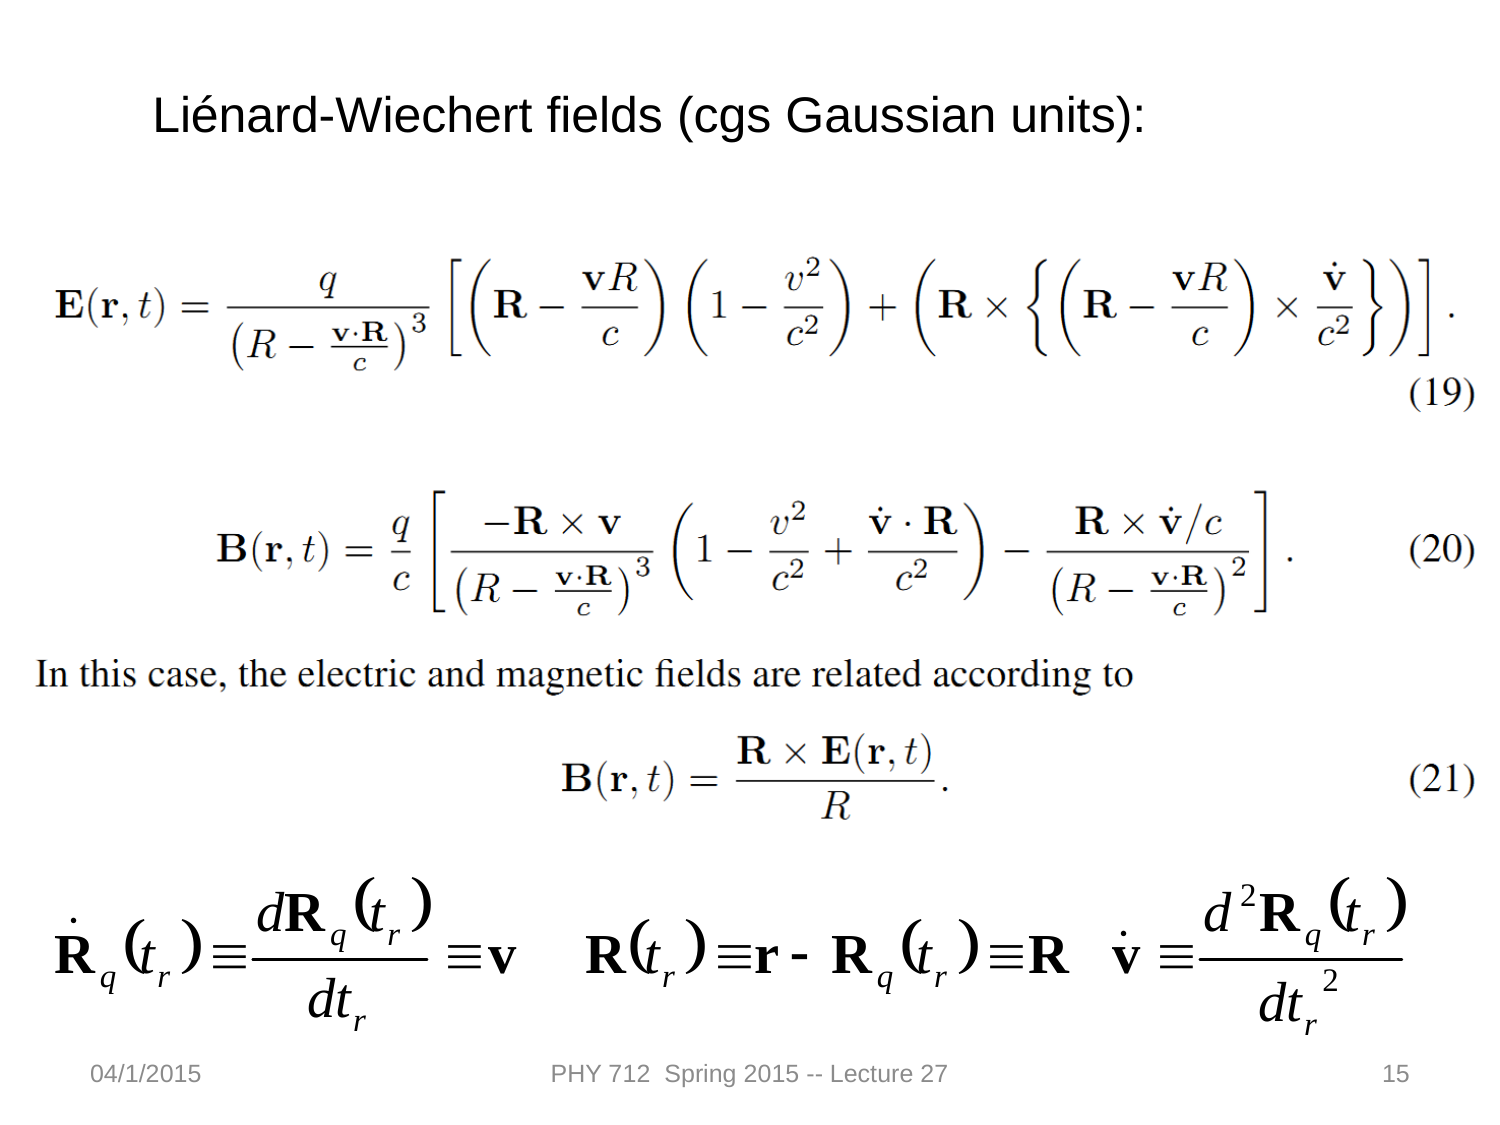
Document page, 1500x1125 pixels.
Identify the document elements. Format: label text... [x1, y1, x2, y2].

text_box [45, 870, 1412, 1050]
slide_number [75, 1058, 425, 1103]
slide_number 15 [1074, 1042, 1425, 1103]
text_box Liénard-Wiechert fields (cgs Gaussian units): [137, 74, 1313, 150]
footer PHY 712 Spring 2015 -- Lecture 27 [512, 1058, 988, 1103]
picture [24, 237, 1478, 834]
